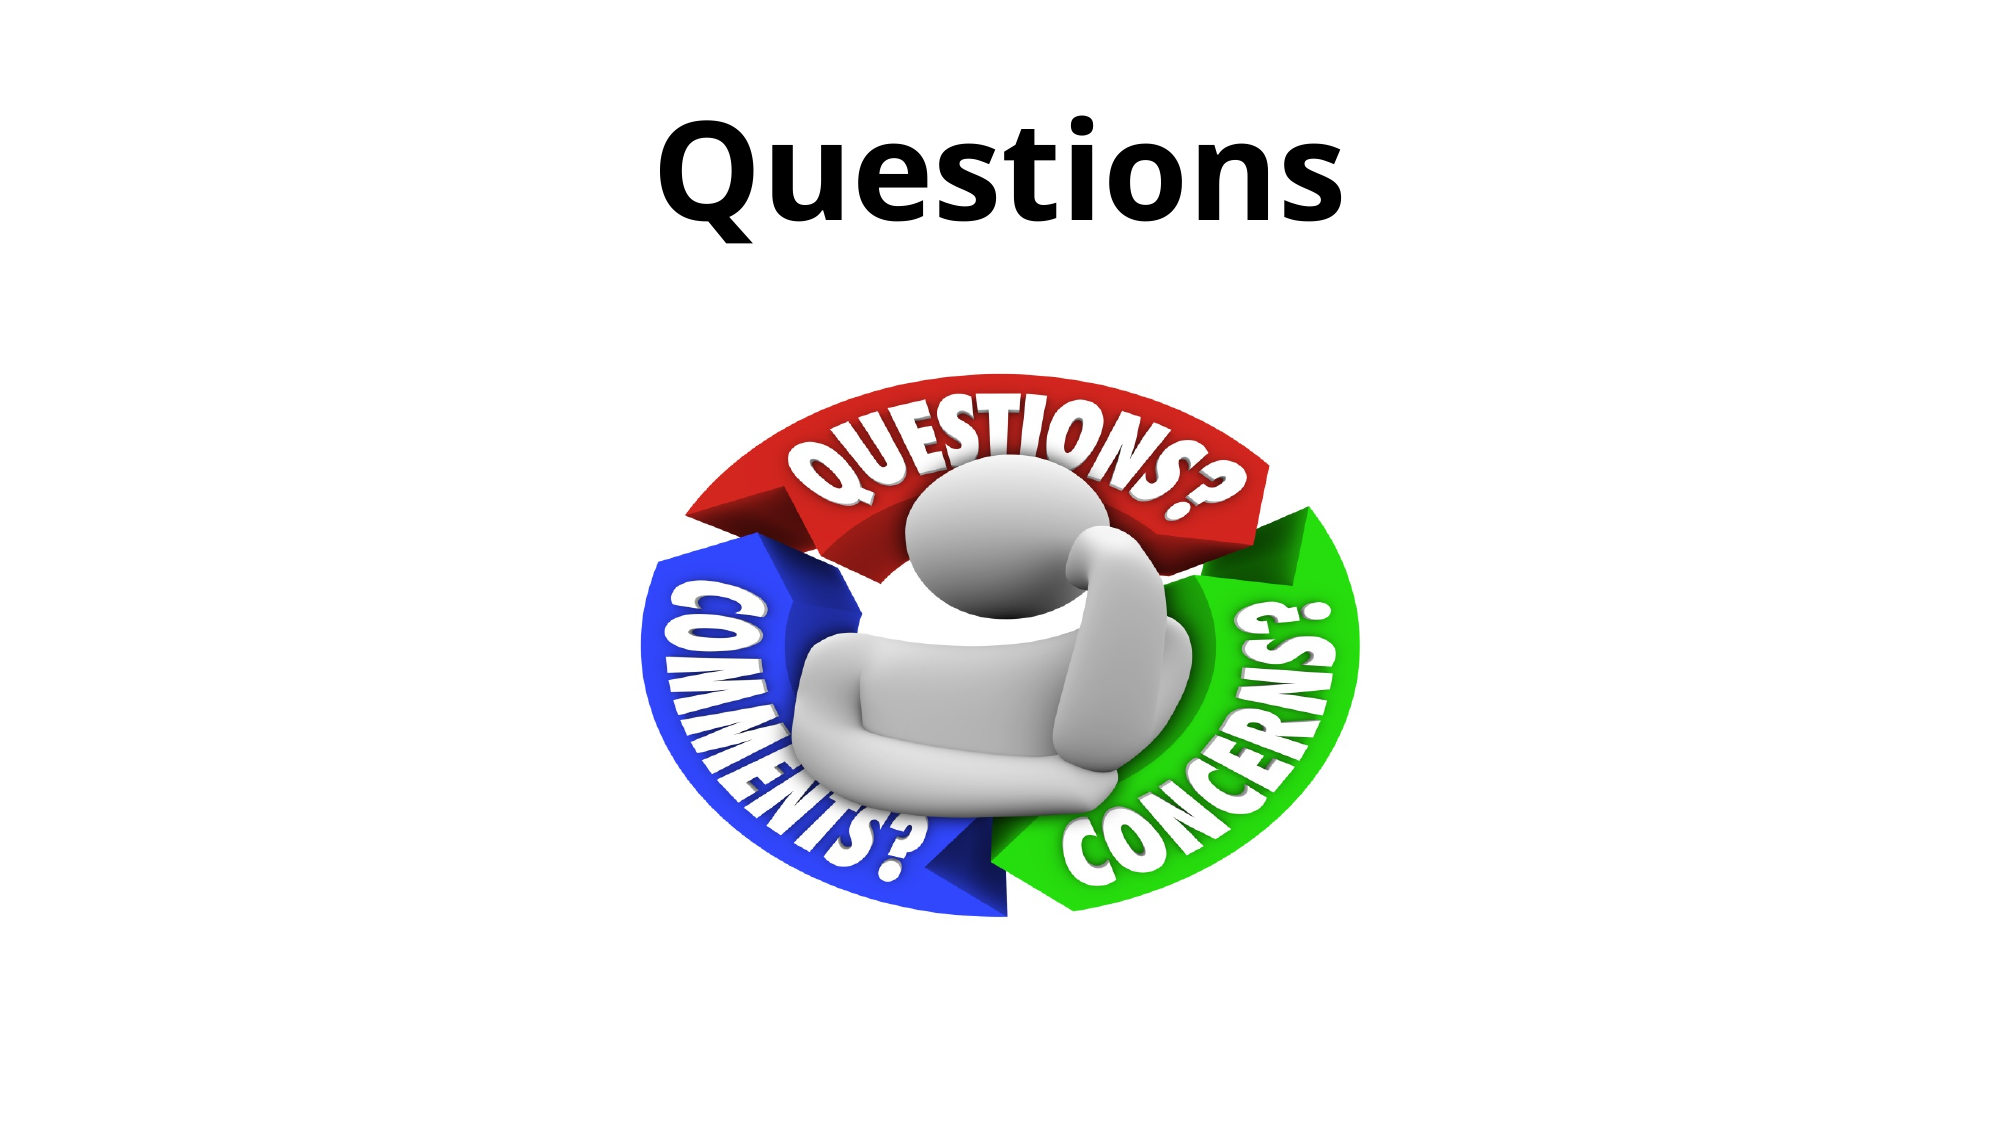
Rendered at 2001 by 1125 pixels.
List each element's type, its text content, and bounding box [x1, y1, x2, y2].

picture [610, 349, 1390, 938]
text_box Questions [93, 43, 1907, 309]
